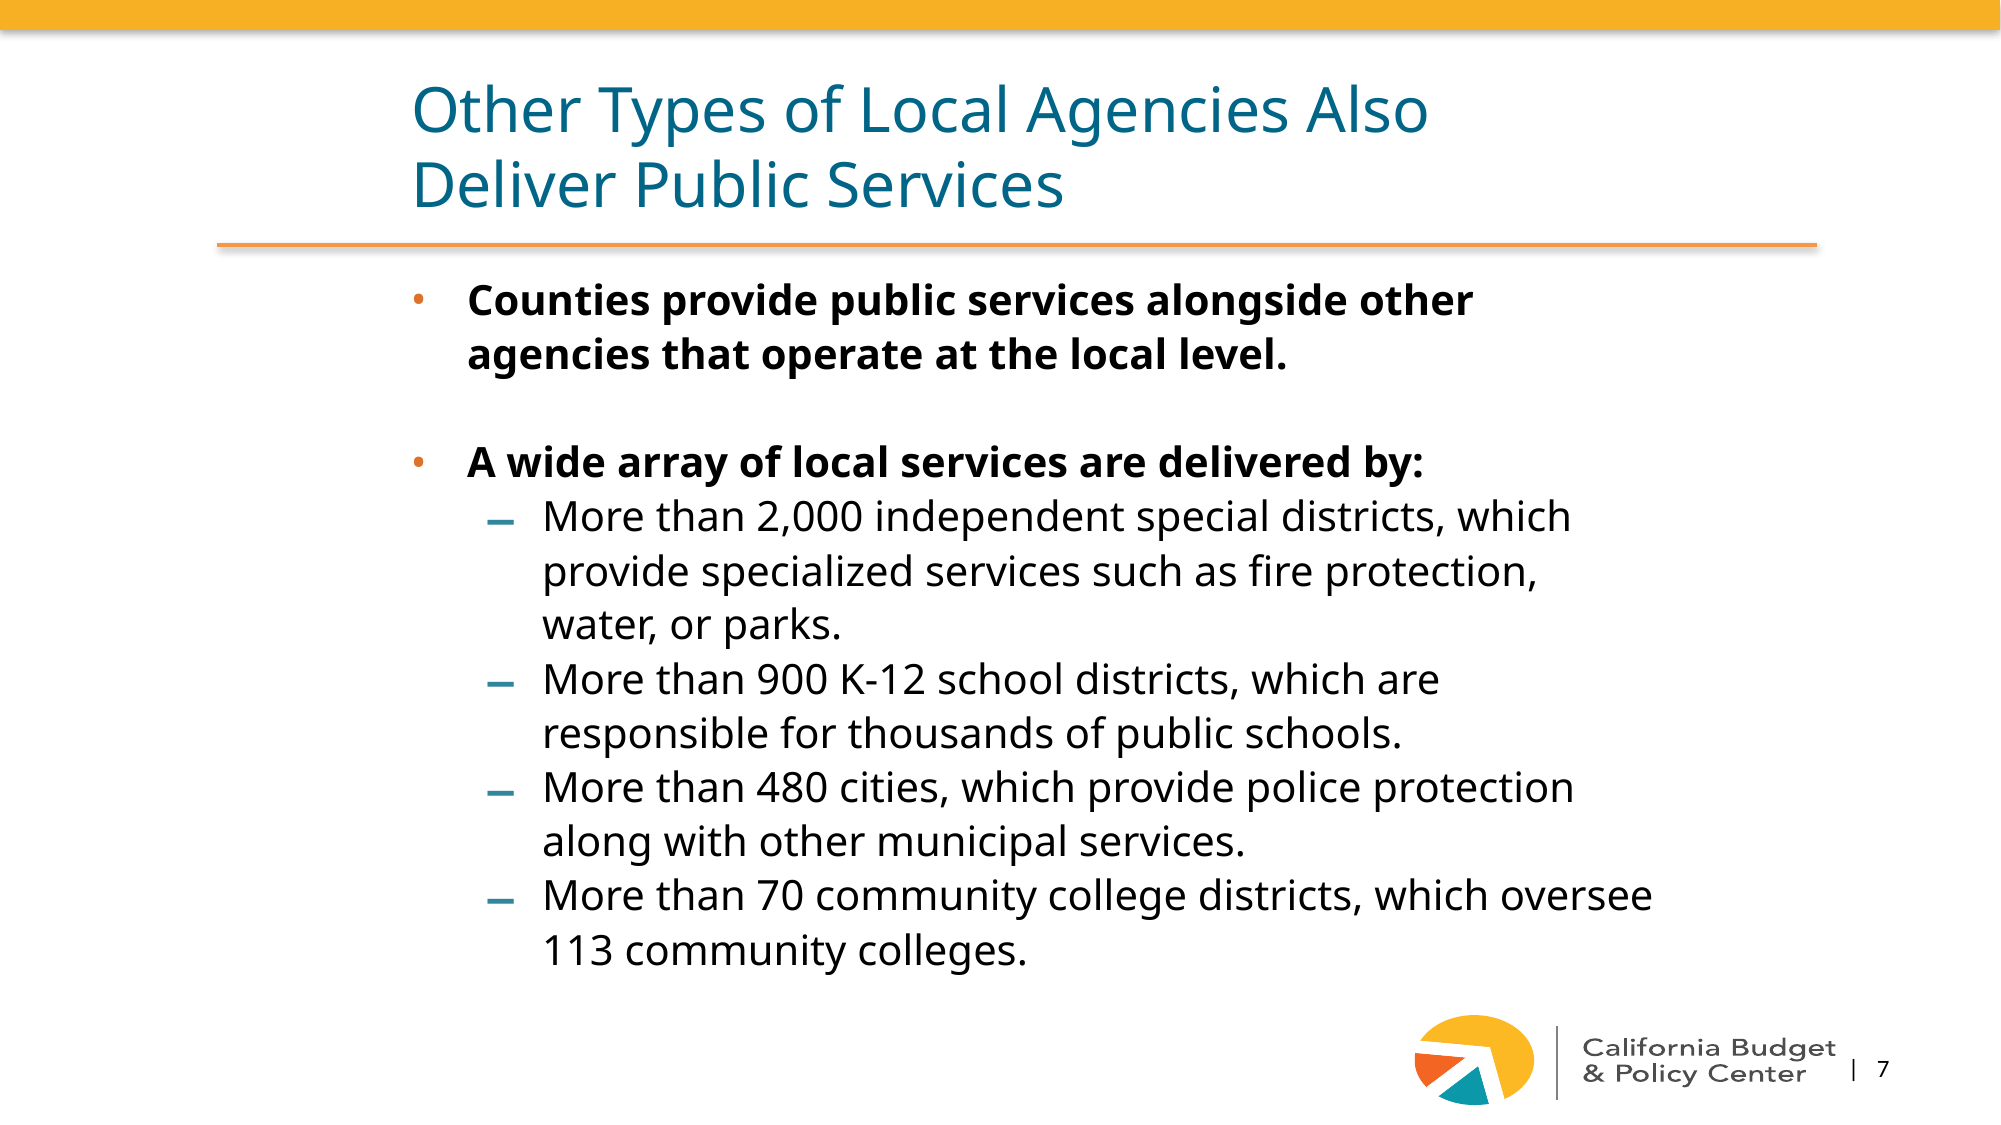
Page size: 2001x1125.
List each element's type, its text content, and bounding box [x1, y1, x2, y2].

text_box Counties provide public services alongside other agencies that operate at the local level. A wide array of local services are delivered by: More than 2,000 independent special districts, which provide specialized services such as fire protection, water, or parks. More than 900 K-12 school districts, which are responsible for thousands of public schools. More than 480 cities, which provide police protection along with other municipal services. More than 70 community college districts, which oversee 113 community colleges. [396, 261, 1675, 1025]
text_box Other Types of Local Agencies Also Deliver Public Services [396, 62, 1625, 225]
